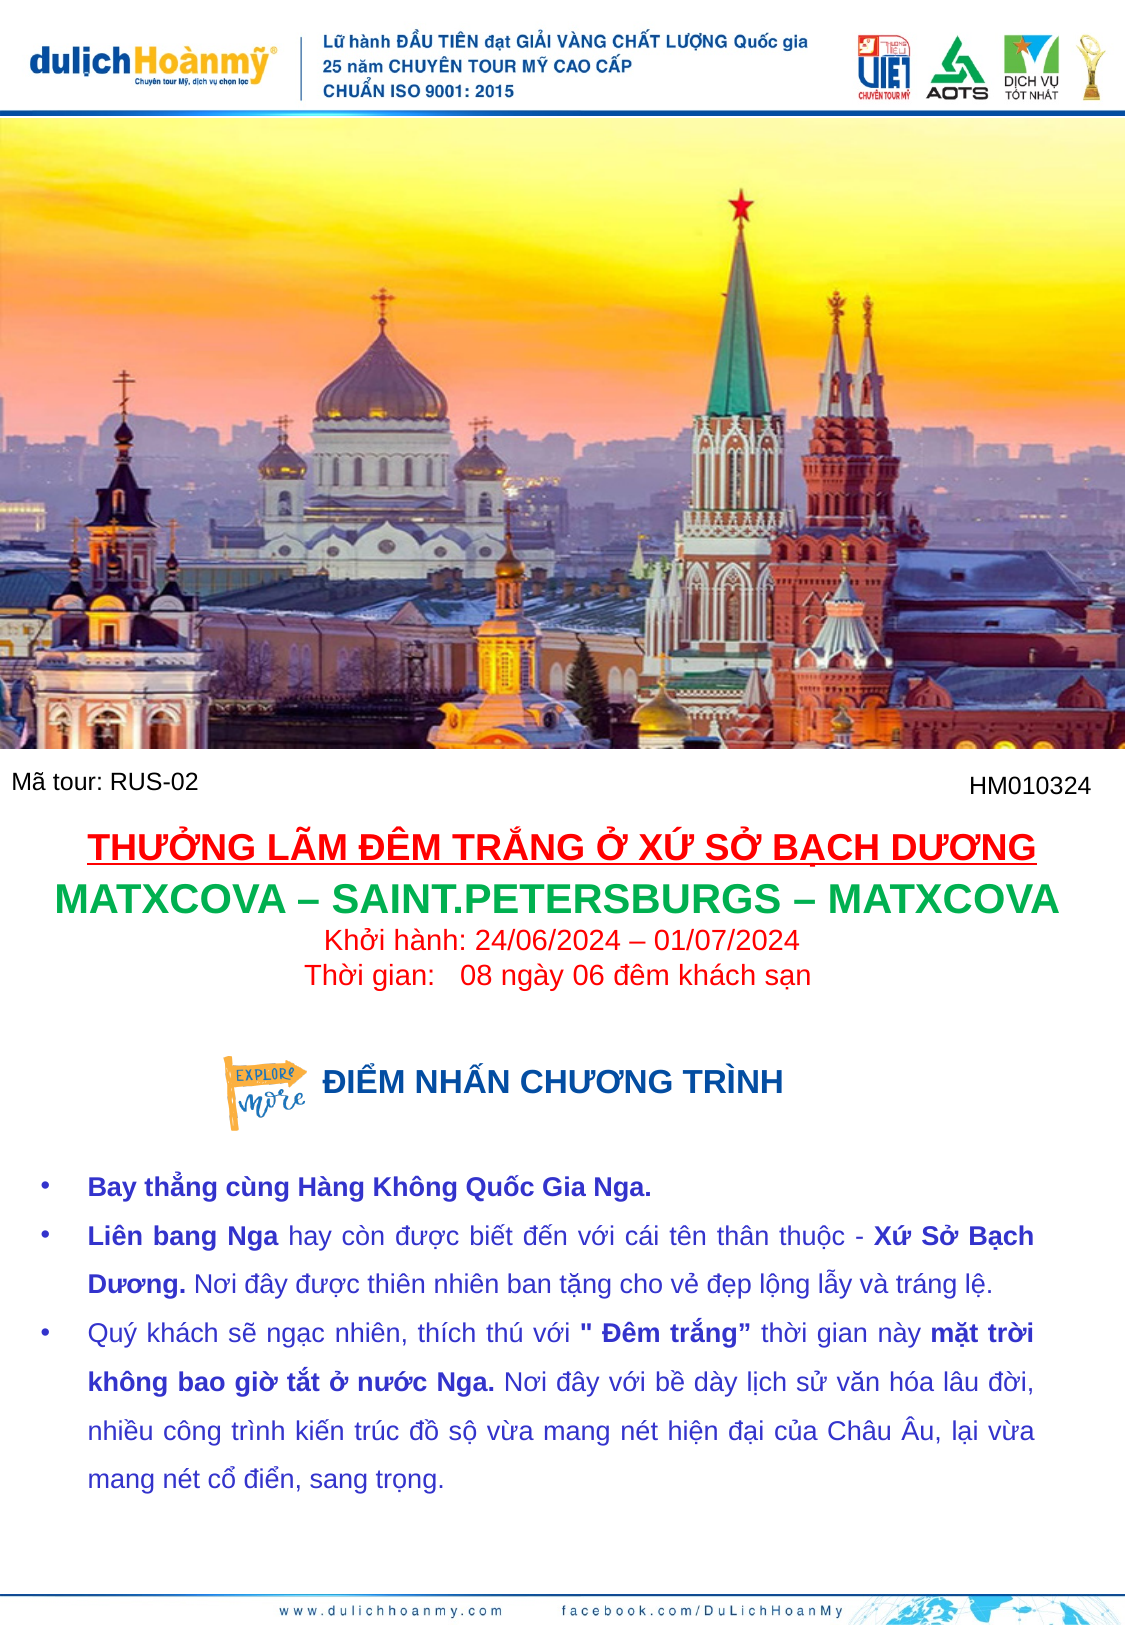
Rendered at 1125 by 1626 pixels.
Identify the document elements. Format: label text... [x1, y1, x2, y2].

text_box ĐIỂM NHẤN CHƯƠNG TRÌNH [94, 1053, 1003, 1108]
picture [223, 1056, 307, 1131]
picture [0, 118, 1125, 749]
text_box Mã tour: RUS-02 [0, 755, 224, 803]
text_box Bay thẳng cùng Hàng Không Quốc Gia Nga. Liên bang Nga hay còn được biết đến với cái tên thân thuộc - Xứ Sở Bạch Dương. Nơi đây được thiên nhiên ban tặng cho vẻ đẹp lộng lẫy và tráng lệ. Quý khách sẽ ngạc nhiên, thích thú với " Đêm trắng” thời gian này mặt trời không bao giờ tắt ở nước Nga. Nơi đây với bề dày lịch sử văn hóa lâu đời, nhiều công trình kiến trúc đồ sộ vừa mang nét hiện đại của Châu Âu, lại vừa mang nét cổ điển, sang trọng. [25, 1145, 1049, 1502]
picture [0, 1594, 1125, 1625]
text_box HM010324 [935, 760, 1125, 807]
text_box THƯỞNG LÃM ĐÊM TRẮNG Ở XỨ SỞ BẠCH DƯƠNG MATXCOVA – SAINT.PETERSBURGS – MATXCOVA Khởi hành: 24/06/2024 – 01/07/2024 Thời gian: 08 ngày 06 đêm khách sạn [25, 812, 1100, 999]
picture [0, 0, 1125, 116]
